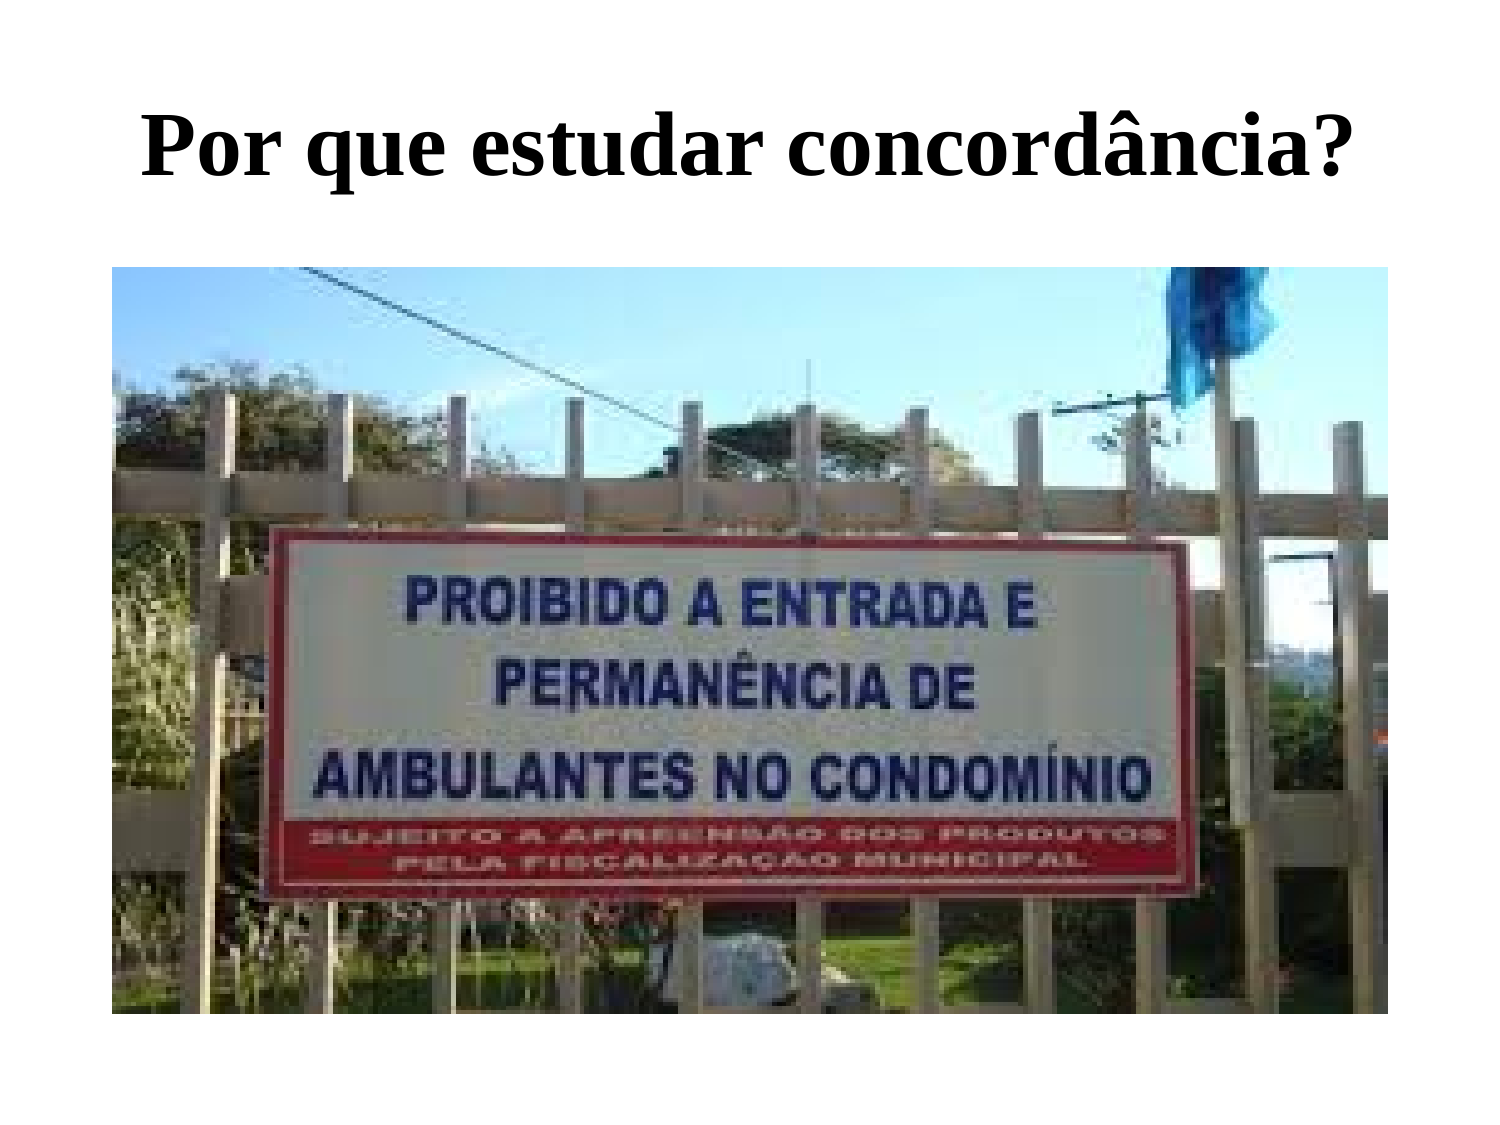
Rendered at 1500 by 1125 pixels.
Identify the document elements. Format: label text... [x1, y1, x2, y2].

title Por que estudar concordância? [75, 45, 1425, 233]
picture [111, 266, 1389, 1014]
